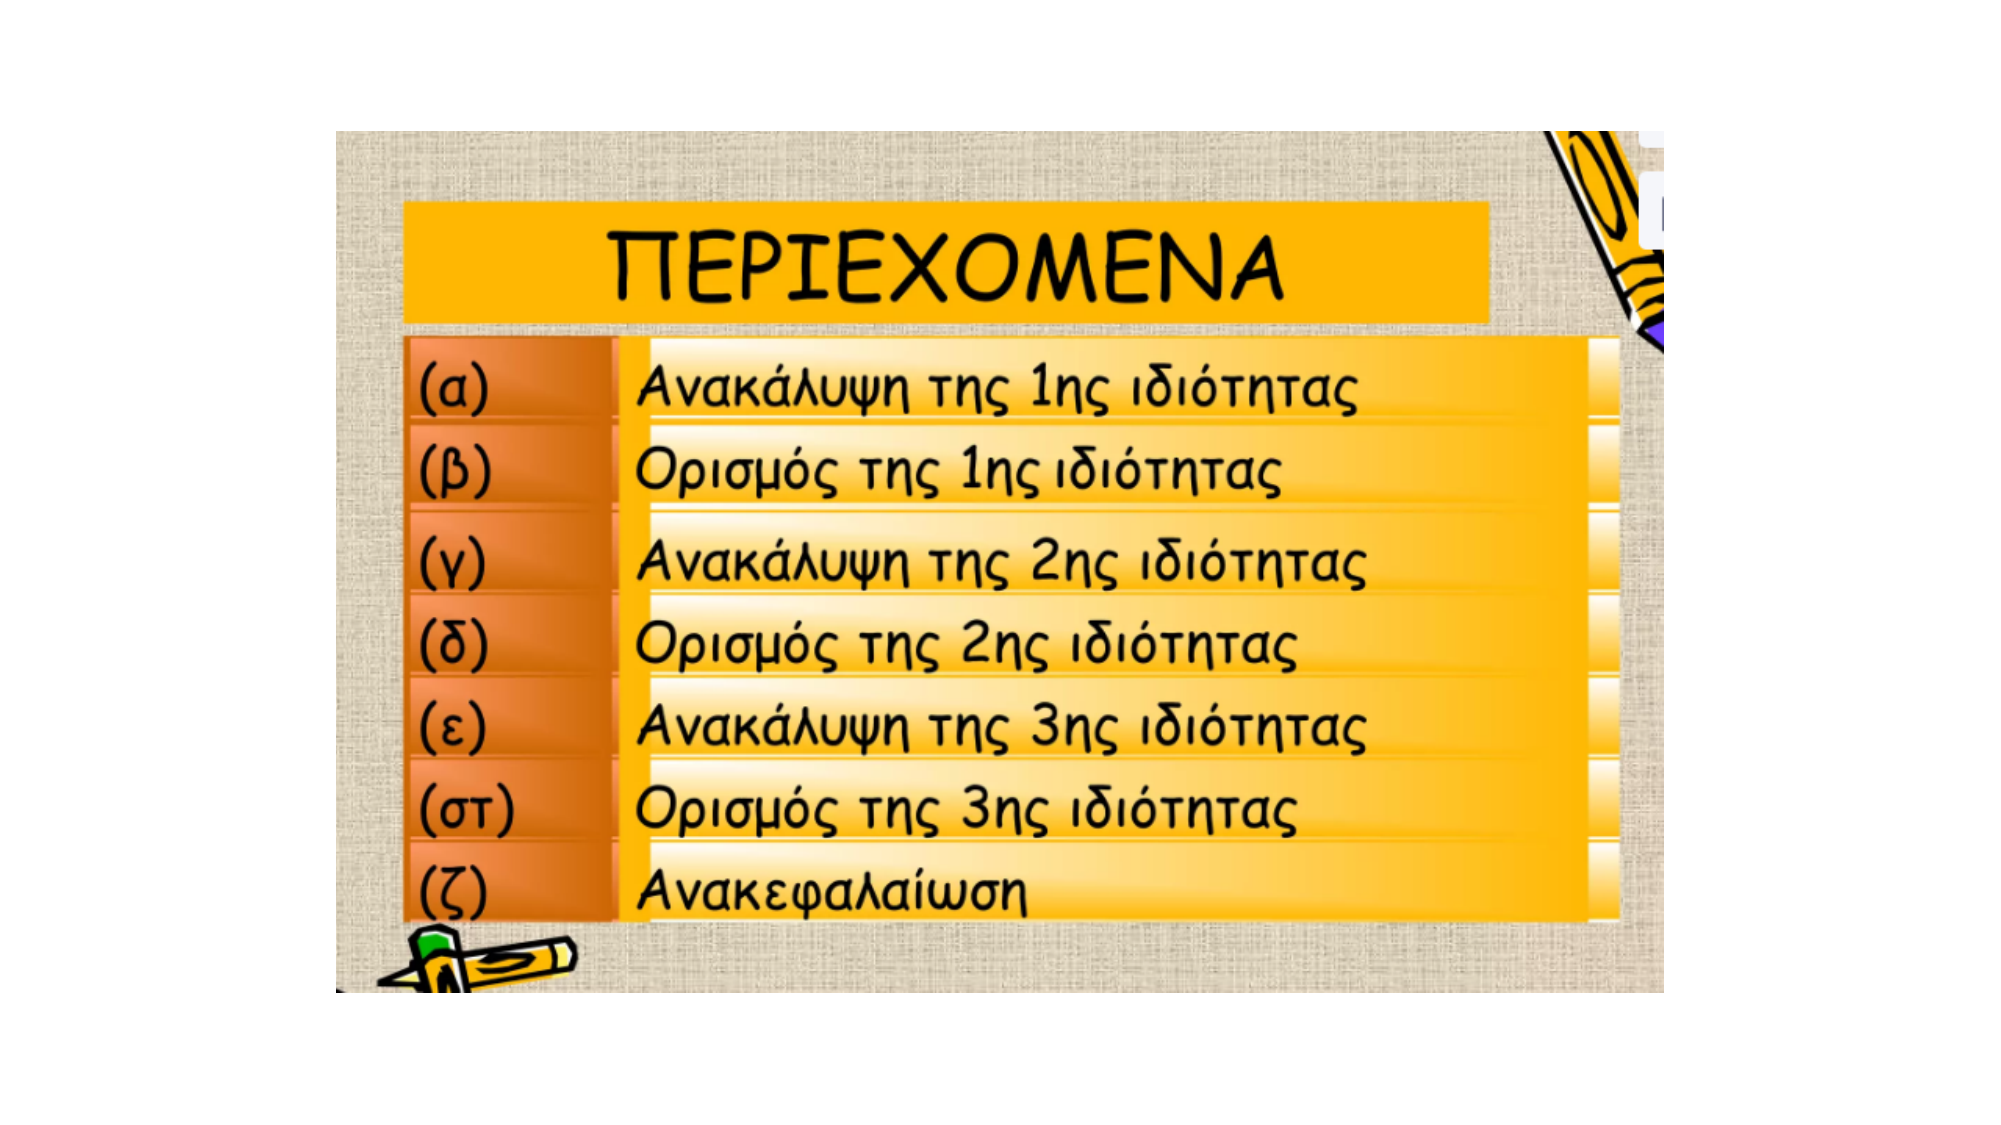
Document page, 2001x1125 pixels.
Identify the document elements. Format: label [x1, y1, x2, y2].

picture [336, 131, 1664, 994]
